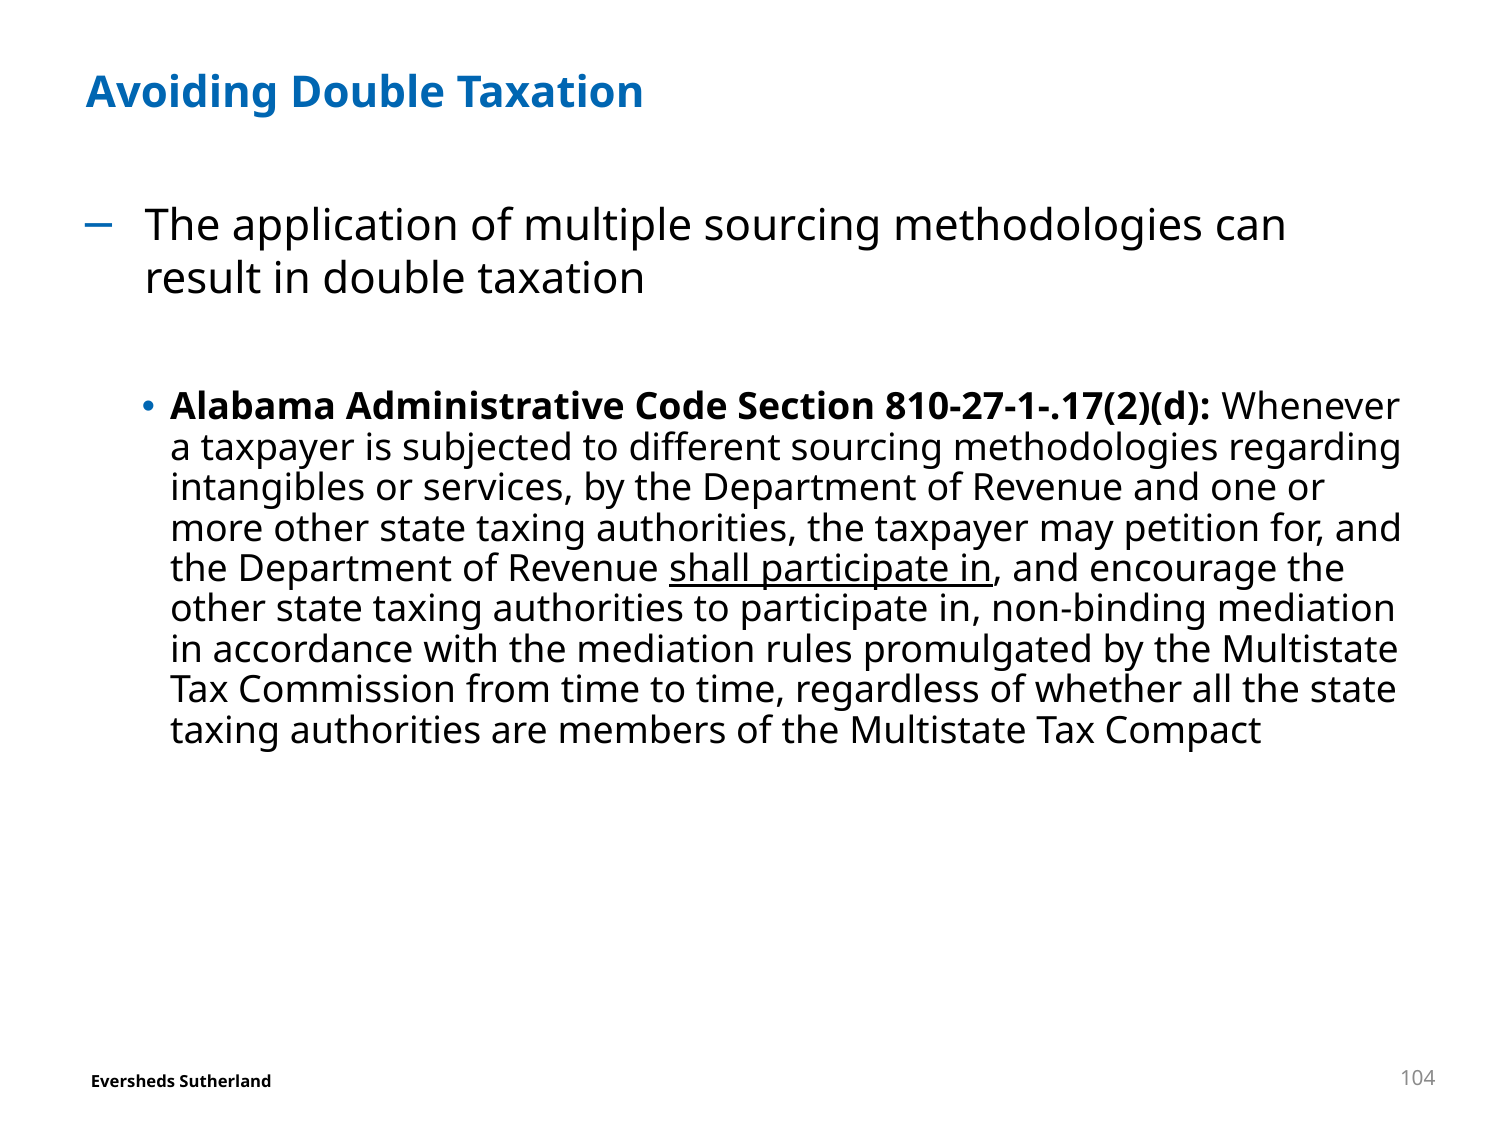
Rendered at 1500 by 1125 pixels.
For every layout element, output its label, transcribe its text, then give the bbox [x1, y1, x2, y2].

title Avoiding Double Taxation [70, 66, 1430, 122]
slide_number 104 [1319, 1056, 1451, 1102]
list The application of multiple sourcing methodologies can result in double taxation Alabama Administrative Code Section 810-27-1-.17(2)(d): Whenever a taxpayer is subjected to different sourcing methodologies regarding intangibles or services, by the Department of Revenue and one or more other state taxing authorities, the taxpayer may petition for, and the Department of Revenue shall participate in, and encourage the other state taxing authorities to participate in, non-binding mediation in accordance with the mediation rules promulgated by the Multistate Tax Commission from time to time, regardless of whether all the state taxing authorities are members of the Multistate Tax Compact [70, 189, 1429, 1004]
